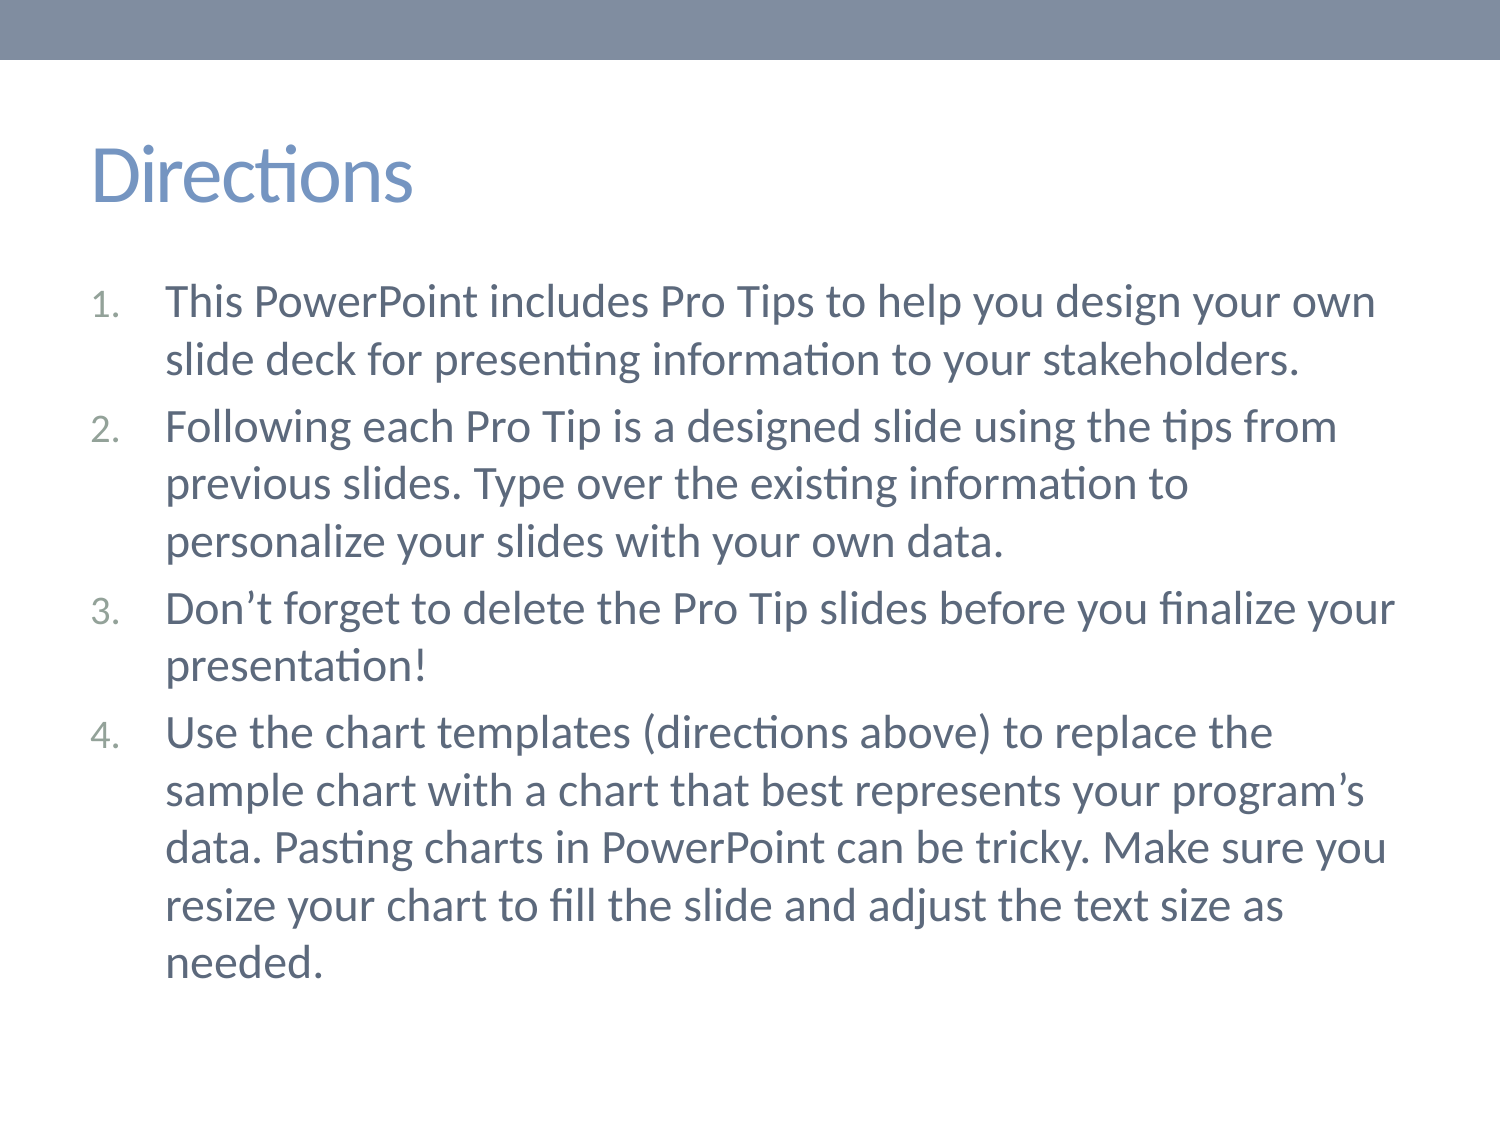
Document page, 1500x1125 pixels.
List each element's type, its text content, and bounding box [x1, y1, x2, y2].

title Directions [75, 87, 1425, 250]
list This PowerPoint includes Pro Tips to help you design your own slide deck for presenting information to your stakeholders. Following each Pro Tip is a designed slide using the tips from previous slides. Type over the existing information to personalize your slides with your own data. Don’t forget to delete the Pro Tip slides before you finalize your presentation! Use the chart templates (directions above) to replace the sample chart with a chart that best represents your program’s data. Pasting charts in PowerPoint can be tricky. Make sure you resize your chart to fill the slide and adjust the text size as needed. [75, 262, 1425, 1063]
